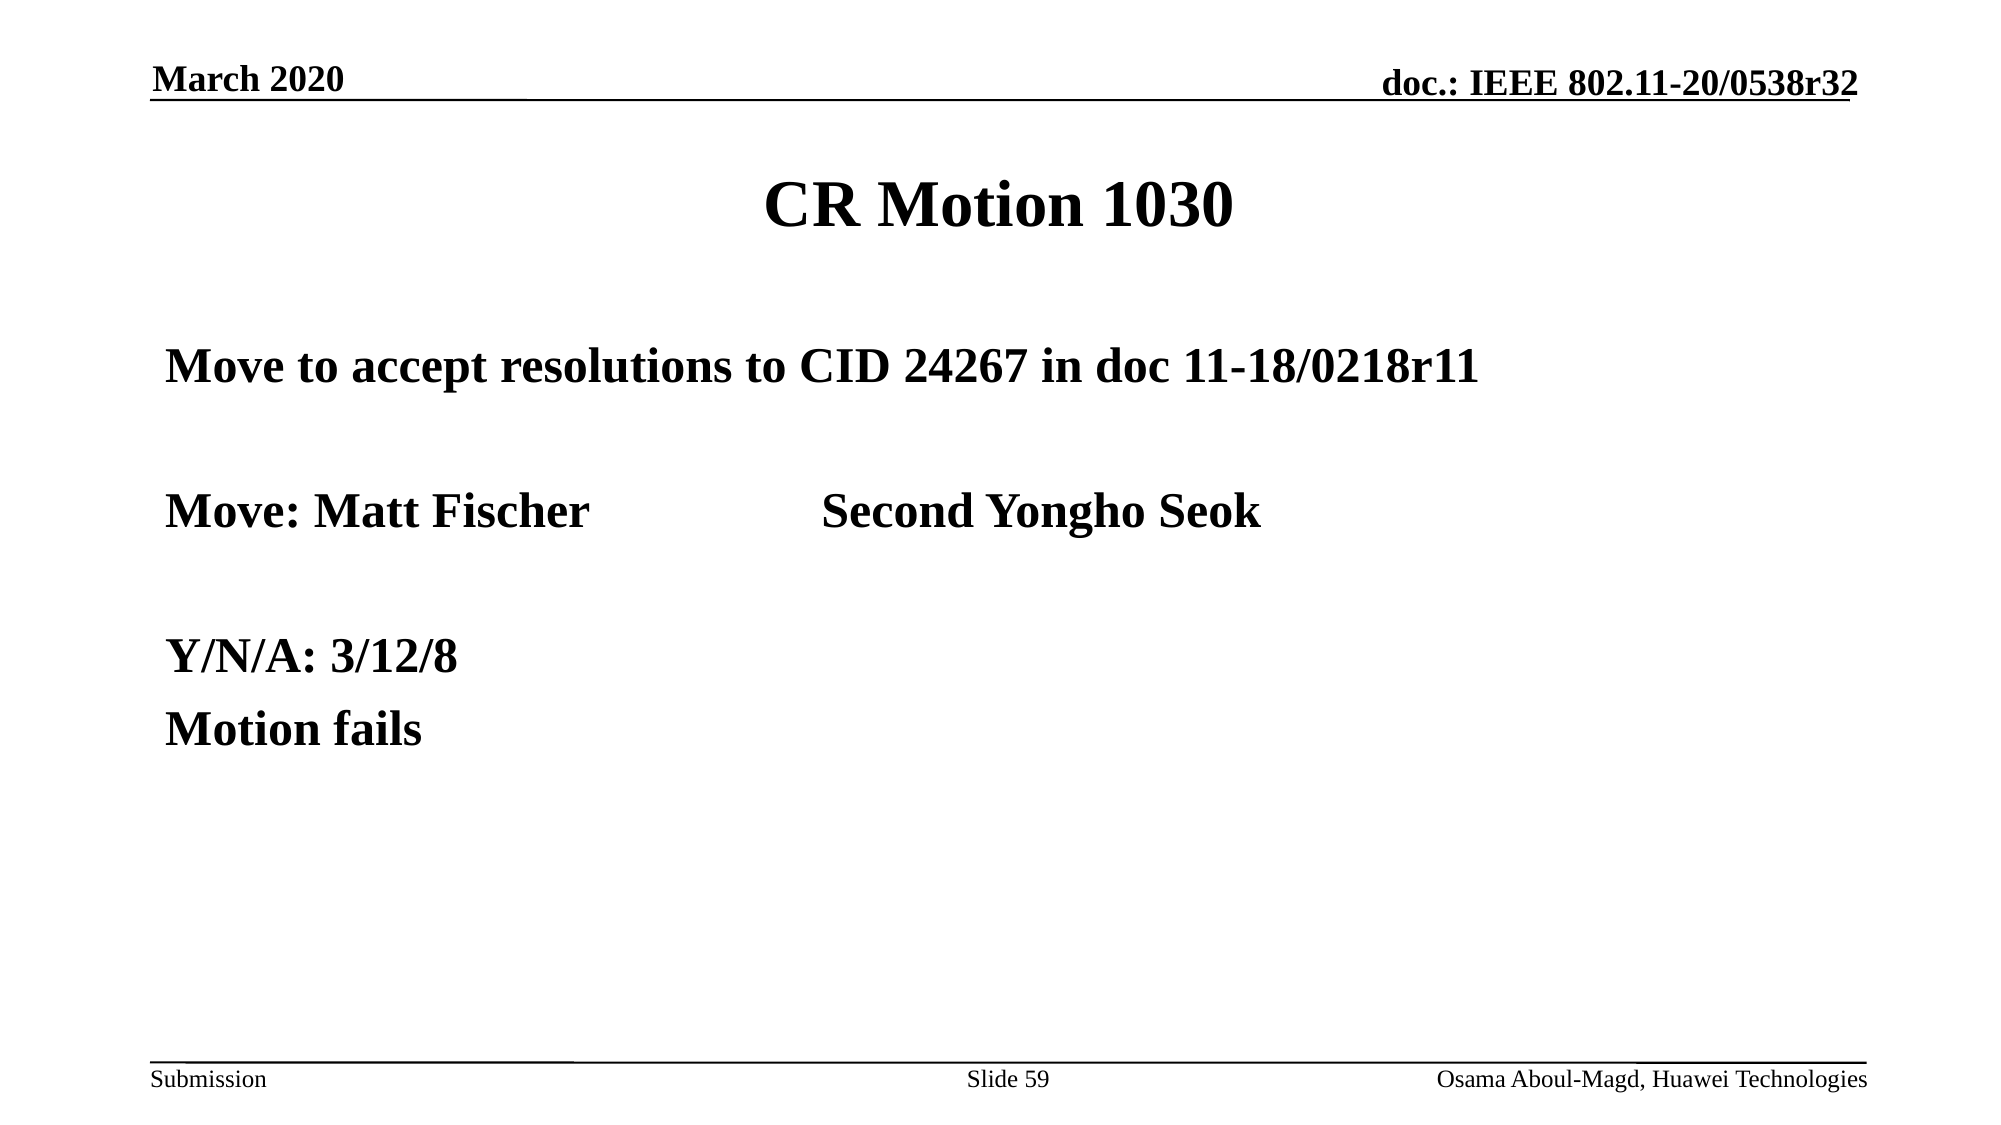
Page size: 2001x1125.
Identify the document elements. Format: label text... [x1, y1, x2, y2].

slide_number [152, 54, 563, 100]
footer Osama Aboul-Magd, Huawei Technologies [1171, 1061, 1869, 1093]
list Move to accept resolutions to CID 24267 in doc 11-18/0218r11 Move: Matt Fischer Second Yongho Seok Y/N/A: 3/12/8 Motion fails [149, 324, 1850, 1000]
title CR Motion 1030 [149, 112, 1850, 288]
slide_number Slide 59 [950, 1061, 1067, 1123]
